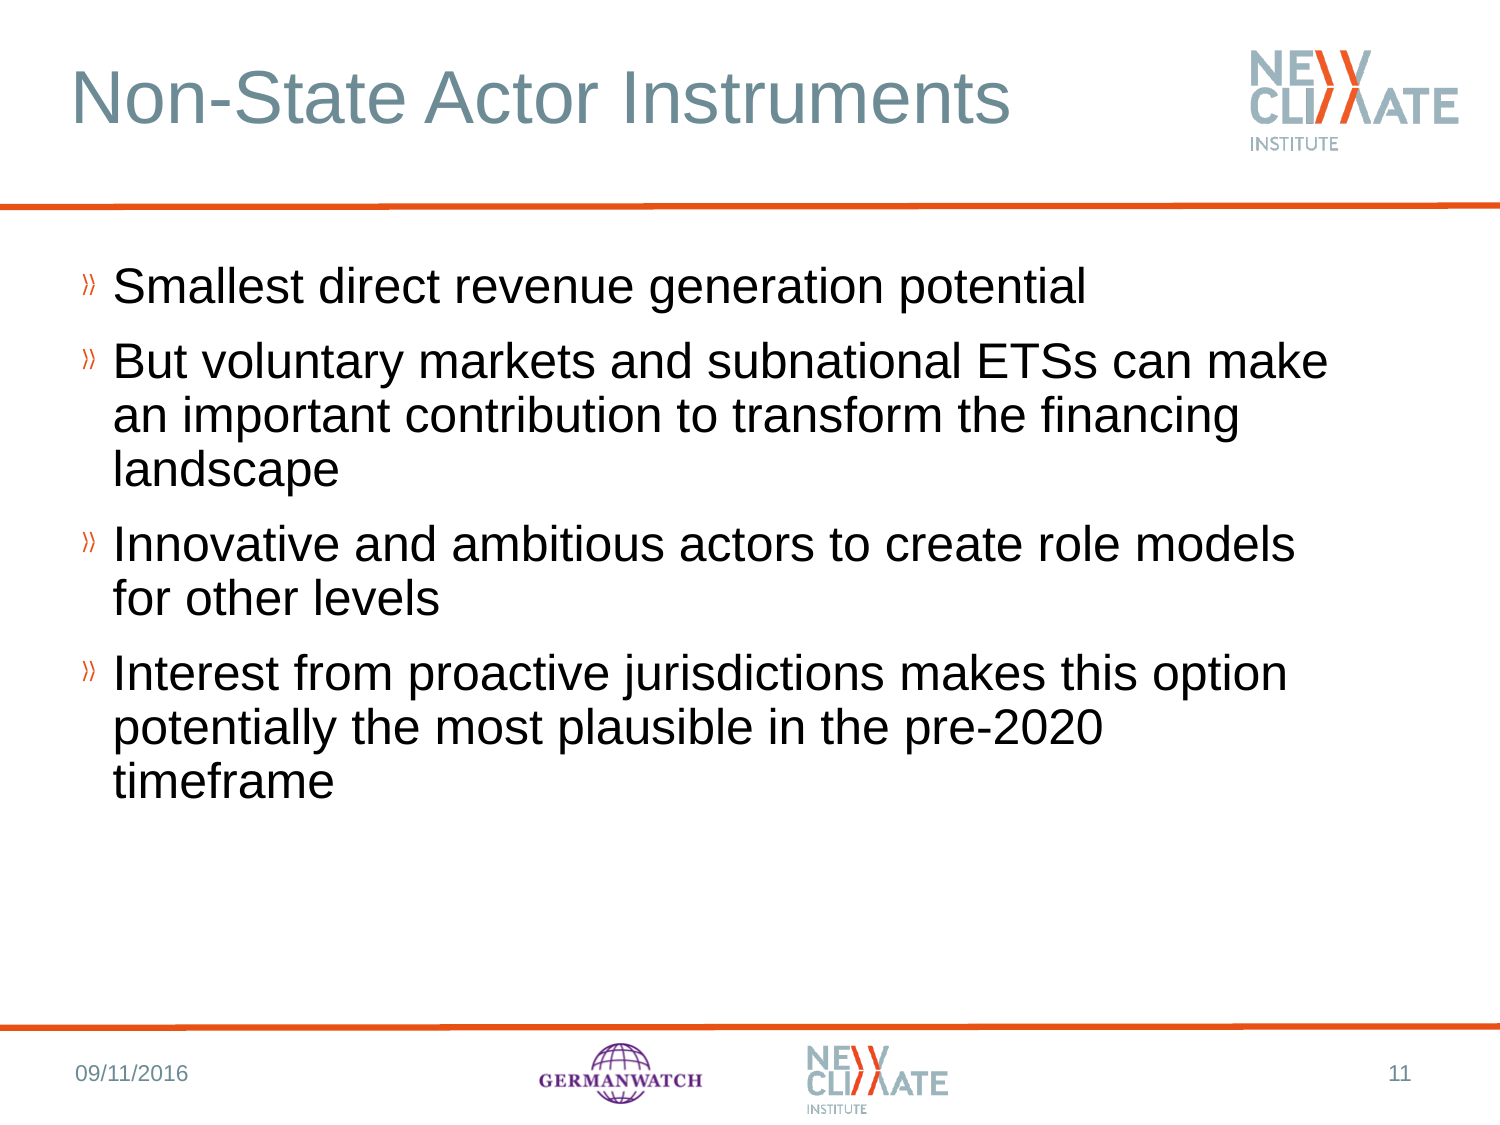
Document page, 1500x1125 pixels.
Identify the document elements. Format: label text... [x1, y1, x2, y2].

slide_number 11 [1059, 1042, 1428, 1103]
picture [75, 653, 111, 689]
picture [534, 1042, 710, 1106]
picture [75, 524, 111, 560]
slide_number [60, 1042, 441, 1103]
title Non-State Actor Instruments [55, 6, 1225, 193]
list Smallest direct revenue generation potential But voluntary markets and subnational ETSs can make an important contribution to transform the financing landscape Innovative and ambitious actors to create role models for other levels Interest from proactive jurisdictions makes this option potentially the most plausible in the pre-2020 timeframe [60, 253, 1354, 967]
picture [75, 341, 111, 377]
picture [789, 1027, 966, 1125]
picture [75, 266, 111, 303]
